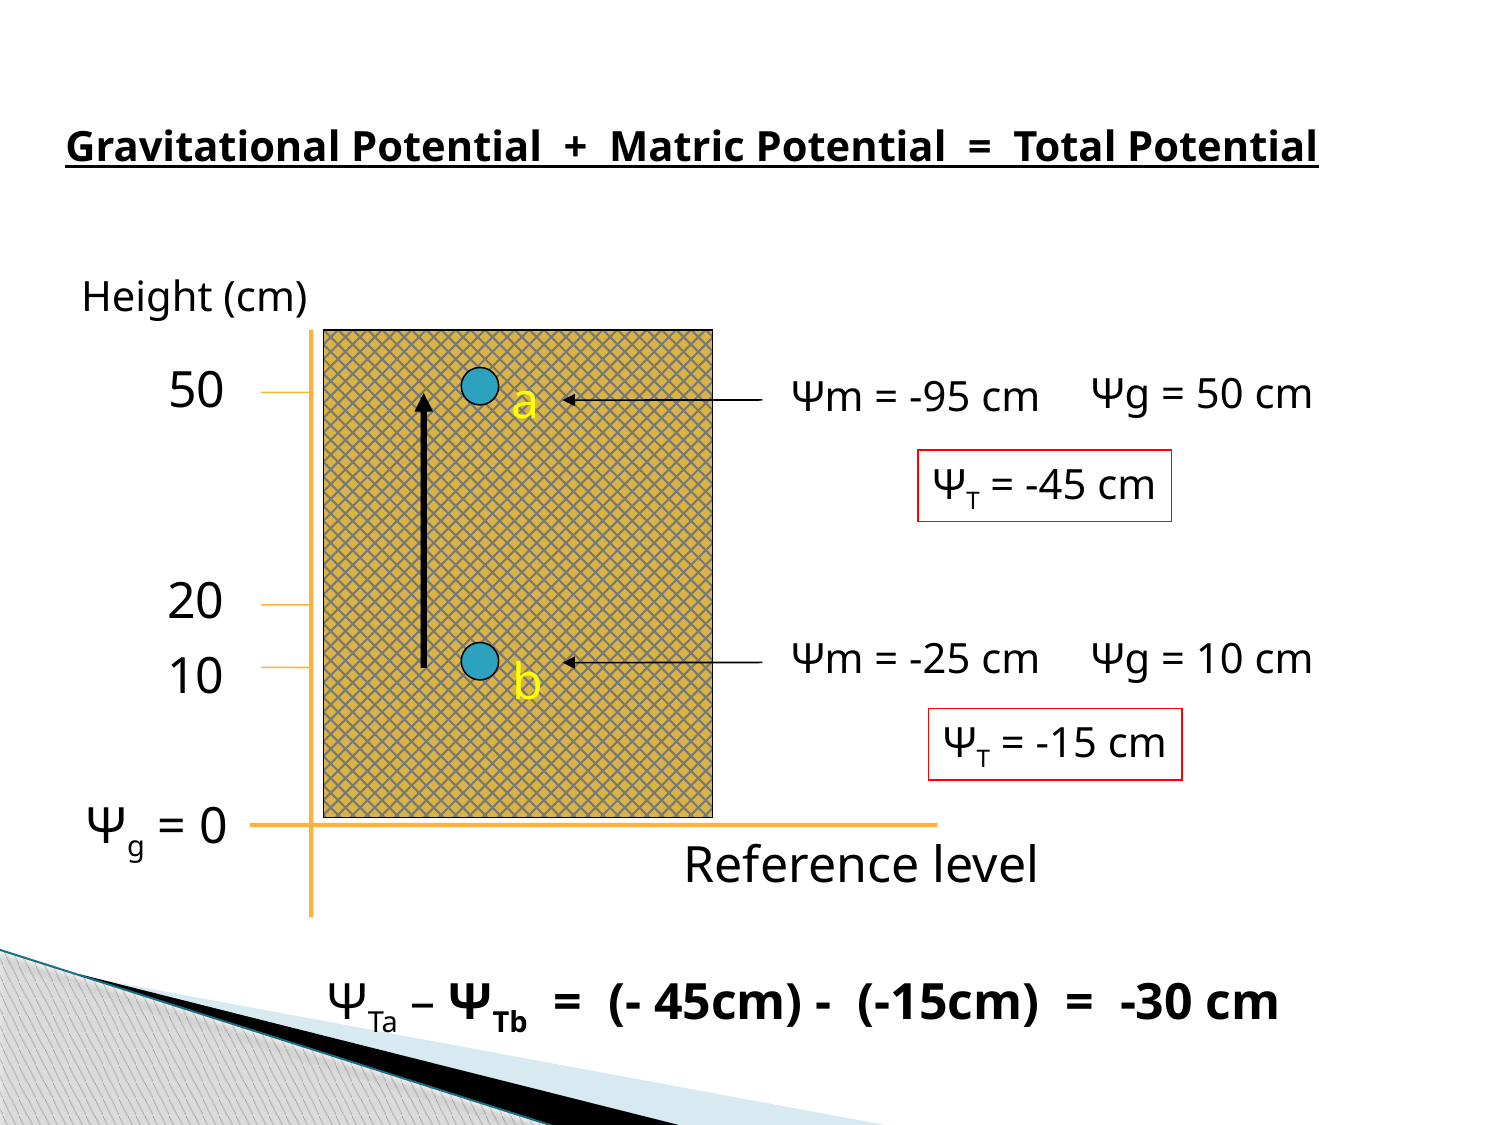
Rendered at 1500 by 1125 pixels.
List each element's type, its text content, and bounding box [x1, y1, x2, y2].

text_box Height (cm) [66, 262, 323, 328]
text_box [562, 362, 1058, 428]
text_box [461, 367, 496, 405]
text_box 10 [152, 636, 239, 712]
text_box [417, 392, 430, 668]
text_box Gravitational Potential + Matric Potential = Total Potential [50, 112, 1334, 178]
text_box Ψg = 10 cm [1076, 624, 1329, 690]
text_box 20 [152, 561, 239, 636]
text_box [562, 624, 1058, 691]
text_box ΨT = -15 cm [928, 708, 1182, 780]
text_box a [496, 361, 554, 437]
text_box Reference level [669, 824, 1055, 900]
text_box b [497, 642, 558, 717]
text_box [461, 642, 497, 680]
text_box Ψg = 0 [71, 786, 243, 870]
text_box ΨT = -45 cm [918, 450, 1172, 522]
text_box ΨTa – ΨTb = (- 45cm) - (-15cm) = -30 cm [312, 962, 1296, 1046]
text_box Ψg = 50 cm [1076, 359, 1329, 425]
text_box [323, 329, 713, 818]
text_box 50 [153, 349, 241, 425]
